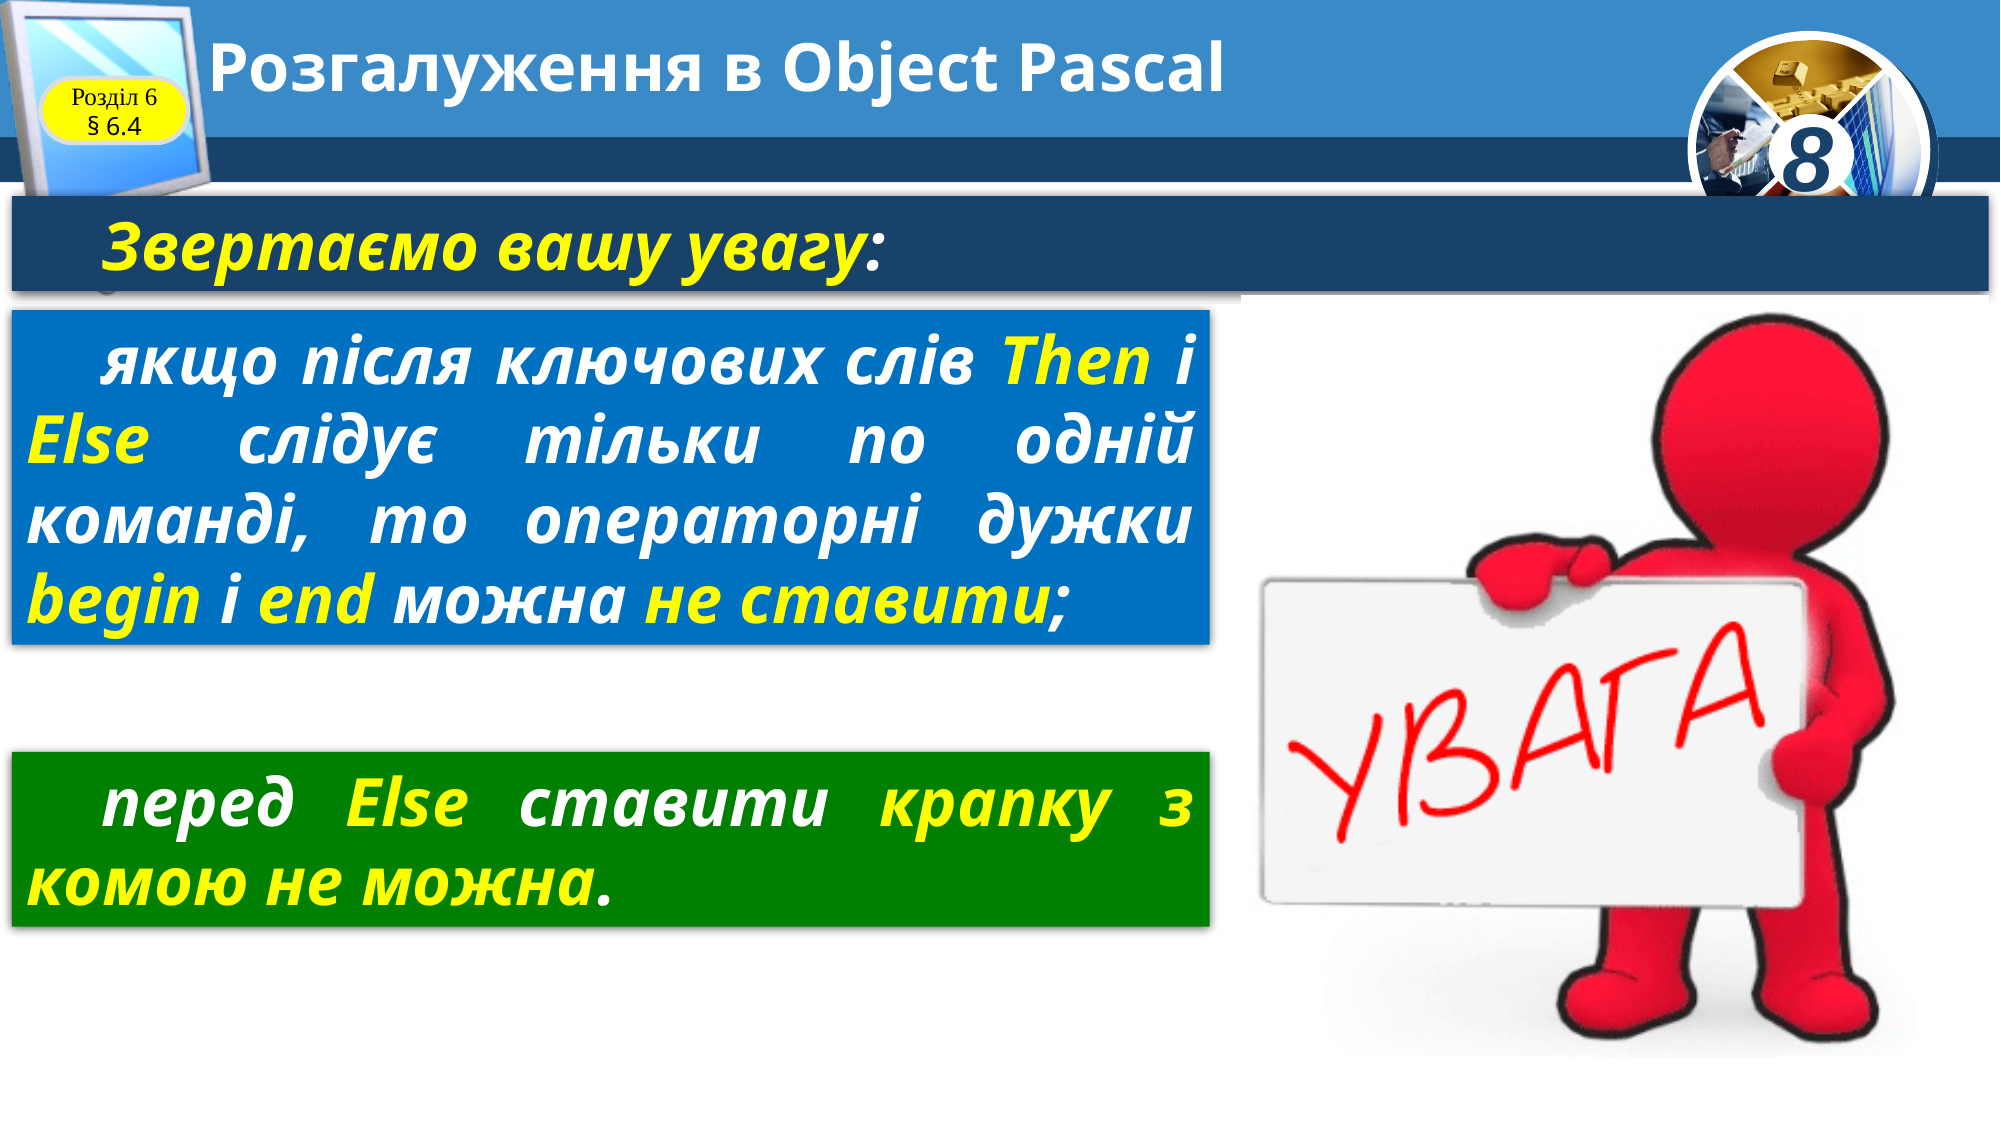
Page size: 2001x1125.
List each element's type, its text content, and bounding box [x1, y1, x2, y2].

title Розгалуження в Object Pascal [212, 26, 1678, 114]
picture [1818, 185, 1851, 196]
picture [1696, 74, 1780, 196]
picture [1733, 40, 1883, 122]
text_box перед Else ставити крапку з комою не можна. [11, 751, 1210, 927]
picture [0, 0, 212, 296]
picture [1763, 181, 1804, 196]
picture [1837, 73, 1921, 196]
picture [1241, 295, 1989, 1057]
text_box якщо після ключових слів Then і Else слідує тільки по одній команді, то операторні дужки begin і end можна не ставити; [11, 310, 1210, 645]
text_box Звертаємо вашу увагу: [212, 196, 1989, 291]
